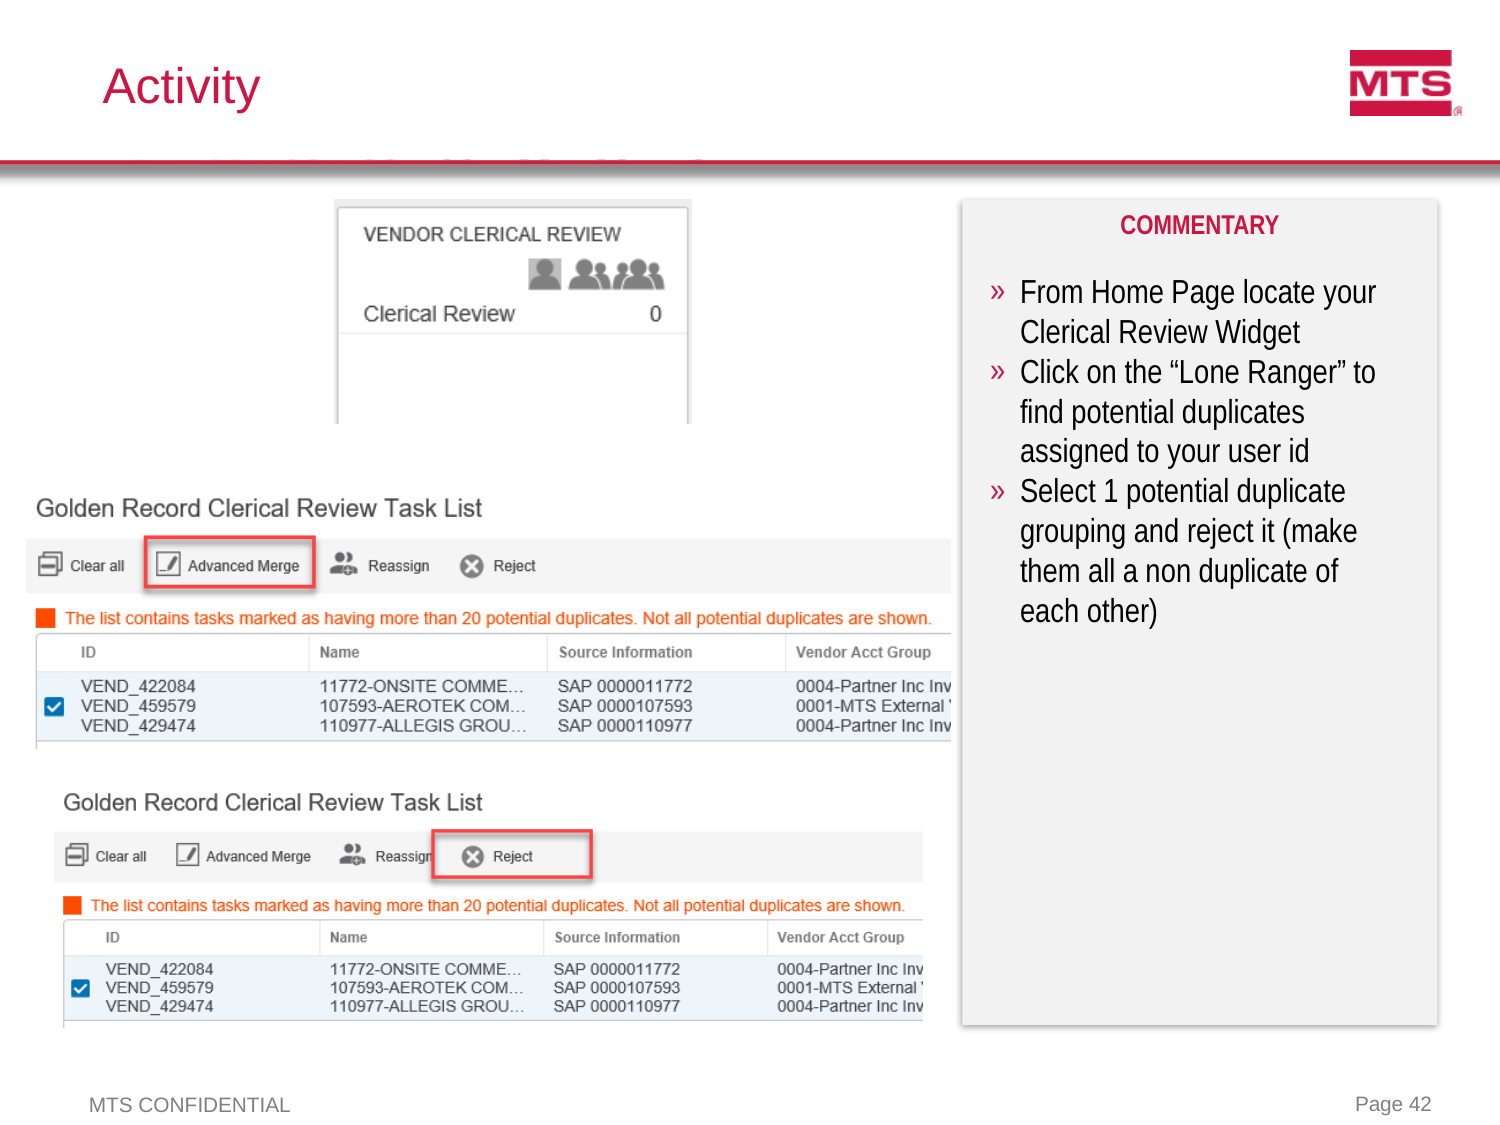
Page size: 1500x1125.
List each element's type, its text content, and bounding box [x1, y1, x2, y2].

picture [54, 776, 923, 1028]
picture [0, 159, 1500, 188]
title Activity [87, 12, 1206, 155]
picture [25, 480, 951, 749]
list From Home Page locate your Clerical Review Widget Click on the “Lone Ranger” to find potential duplicates assigned to your user id Select 1 potential duplicate grouping and reject it (make them all a non duplicate of each other) [975, 262, 1413, 888]
picture [334, 199, 692, 424]
